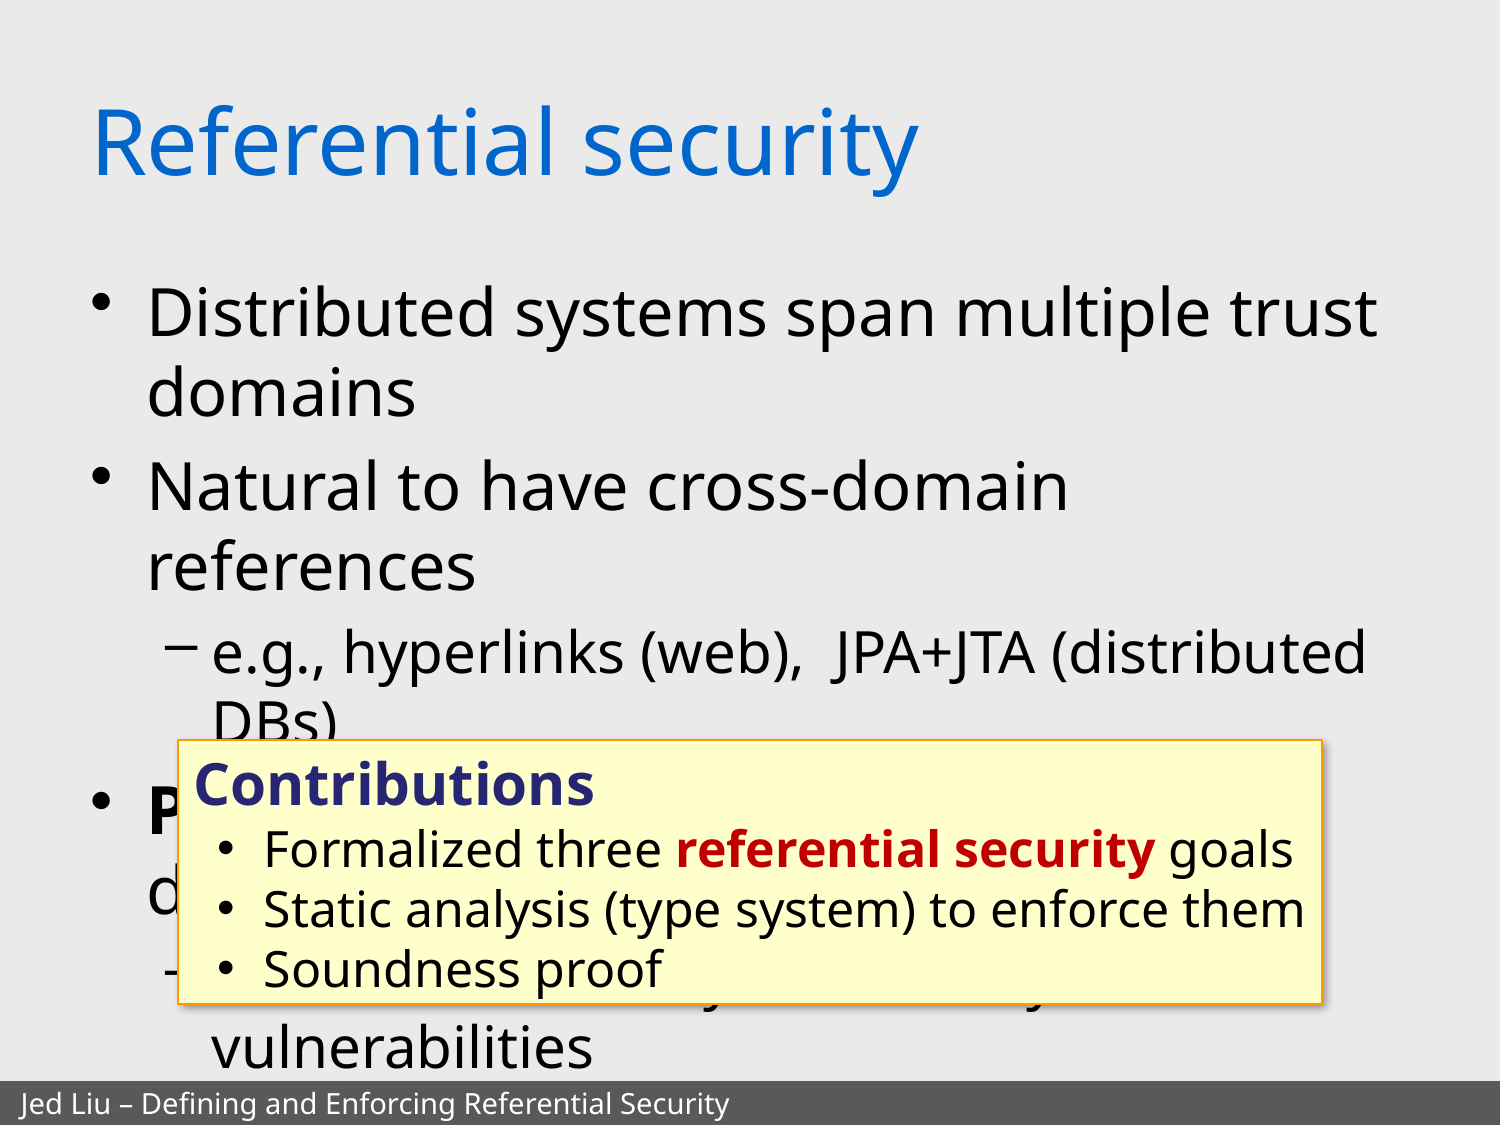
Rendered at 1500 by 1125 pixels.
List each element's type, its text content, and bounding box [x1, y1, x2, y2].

text_box Contributions Formalized three referential security goals Static analysis (type system) to enforce them Soundness proof [178, 739, 1322, 1005]
footer Jed Liu – Defining and Enforcing Referential Security [0, 1081, 1500, 1125]
list Distributed systems span multiple trust domains Natural to have cross-domain references e.g., hyperlinks (web), JPA+JTA (distributed DBs) Problem: references introduce dependencies Can create security & reliability vulnerabilities [74, 262, 1426, 1036]
title Referential security [74, 44, 1426, 233]
